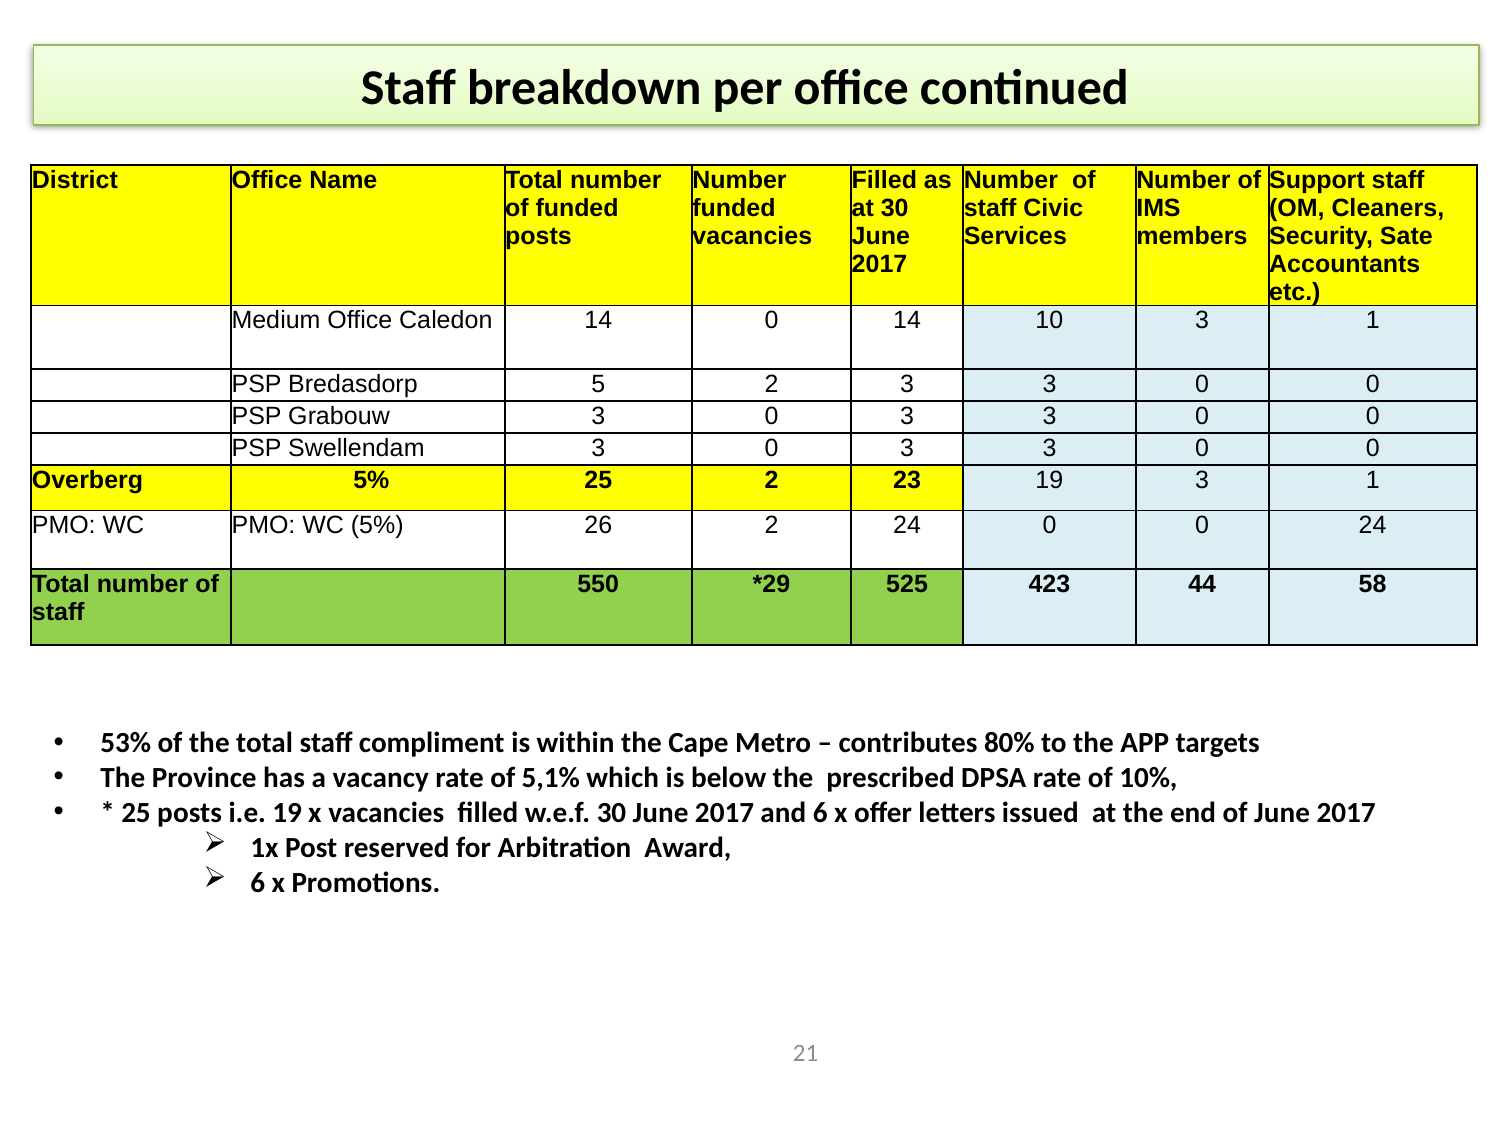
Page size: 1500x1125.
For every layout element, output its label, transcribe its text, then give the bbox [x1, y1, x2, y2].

table_cell 3 [852, 402, 962, 432]
table_cell 0 [964, 511, 1135, 568]
table_cell 25 [506, 466, 691, 510]
table_header District [32, 166, 230, 305]
text_box 53% of the total staff compliment is within the Cape Metro – contributes 80% to the APP targets The Province has a vacancy rate of 5,1% which is below the prescribed DPSA rate of 10%, * 25 posts i.e. 19 x vacancies filled w.e.f. 30 June 2017 and 6 x offer letters issued at the end of June 2017 1x Post reserved for Arbitration Award, 6 x Promotions. [38, 715, 1393, 941]
table_cell 3 [852, 370, 962, 400]
table_cell 58 [1270, 570, 1476, 644]
table_cell 3 [964, 434, 1135, 464]
table_cell 3 [1137, 466, 1268, 510]
table_cell 5 [506, 370, 691, 400]
table_cell 0 [1137, 434, 1268, 464]
slide_number 21 [483, 1021, 834, 1082]
table_cell 3 [852, 434, 962, 464]
table_cell 0 [1270, 370, 1476, 400]
table_cell 1 [1270, 466, 1476, 510]
table_cell 0 [1270, 402, 1476, 432]
table_cell 26 [506, 511, 691, 568]
table_cell [232, 570, 504, 644]
table_cell 0 [693, 306, 850, 368]
table_cell PSP Grabouw [232, 402, 504, 432]
table_header Office Name [232, 166, 504, 305]
table_cell 3 [964, 402, 1135, 432]
table_cell 3 [1137, 306, 1268, 368]
table_cell Total number of staff [32, 570, 230, 644]
table_cell 1 [1270, 306, 1476, 368]
table_cell *29 [693, 570, 850, 644]
table_cell 0 [1137, 511, 1268, 568]
table_cell [32, 370, 230, 400]
table_cell 2 [693, 511, 850, 568]
table_cell 10 [964, 306, 1135, 368]
table_cell 24 [1270, 511, 1476, 568]
table_header Number of staff Civic Services [964, 166, 1135, 305]
table_cell 2 [693, 466, 850, 510]
table_cell 550 [506, 570, 691, 644]
table_header Number of IMS members [1137, 166, 1268, 305]
table_cell 44 [1137, 570, 1268, 644]
table_cell 3 [506, 402, 691, 432]
table_cell [32, 306, 230, 368]
table_cell Medium Office Caledon [232, 306, 504, 368]
table_cell 23 [852, 466, 962, 510]
table_cell 0 [1137, 370, 1268, 400]
title Staff breakdown per office continued [33, 44, 1480, 126]
table_cell PMO: WC (5%) [232, 511, 504, 568]
table_cell 525 [852, 570, 962, 644]
table_header Support staff (OM, Cleaners, Security, Sate Accountants etc.) [1270, 166, 1476, 305]
table_cell 5% [232, 466, 504, 510]
table_header Number funded vacancies [693, 166, 850, 305]
table_cell 0 [1137, 402, 1268, 432]
table_cell 0 [693, 434, 850, 464]
table_cell 14 [506, 306, 691, 368]
table_cell 0 [693, 402, 850, 432]
table_header Total number of funded posts [506, 166, 691, 305]
table_cell 0 [1270, 434, 1476, 464]
table_header Filled as at 30 June 2017 [852, 166, 962, 305]
table_cell [32, 402, 230, 432]
table_cell 423 [964, 570, 1135, 644]
table_cell 14 [852, 306, 962, 368]
table_cell 19 [964, 466, 1135, 510]
table_cell Overberg [32, 466, 230, 510]
table_cell PSP Swellendam [232, 434, 504, 464]
table_cell 3 [964, 370, 1135, 400]
table_cell [32, 434, 230, 464]
table_cell PMO: WC [32, 511, 230, 568]
table_cell 2 [693, 370, 850, 400]
table_cell 3 [506, 434, 691, 464]
table_cell PSP Bredasdorp [232, 370, 504, 400]
table_cell 24 [852, 511, 962, 568]
